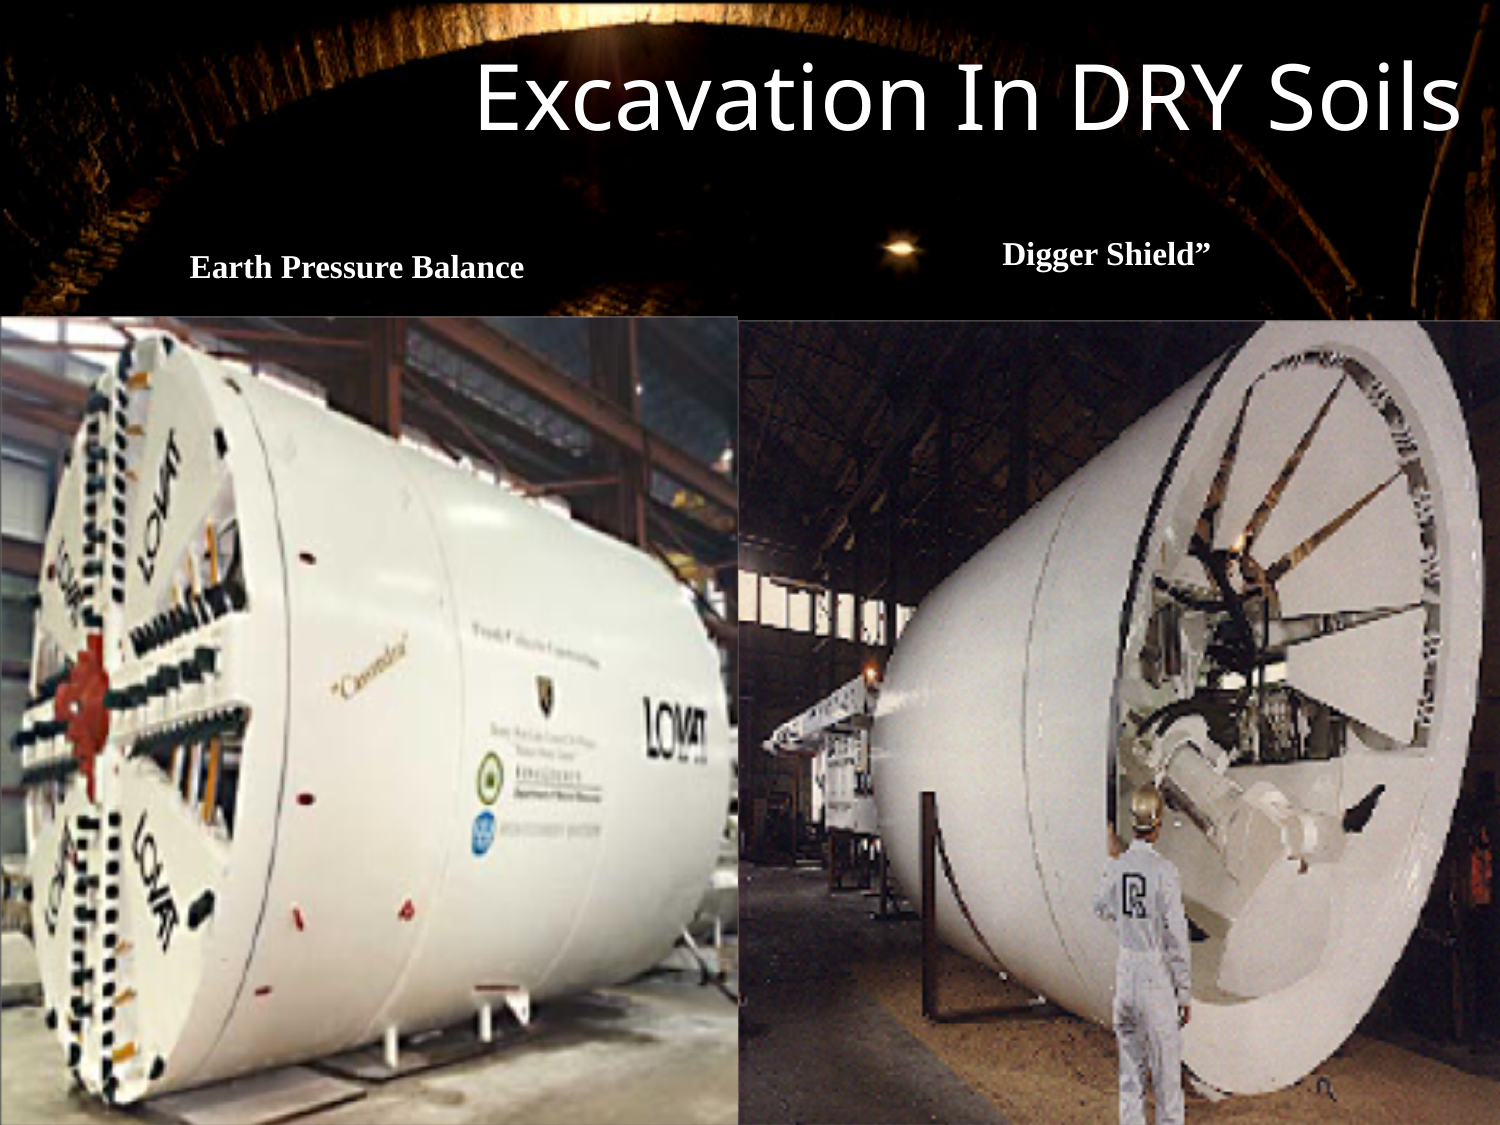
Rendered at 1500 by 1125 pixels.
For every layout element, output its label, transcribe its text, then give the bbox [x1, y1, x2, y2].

picture [0, 318, 1500, 1125]
text_box Earth Pressure Balance [174, 237, 550, 293]
picture [0, 0, 1500, 320]
text_box Digger Shield” [987, 224, 1363, 280]
title Excavation In DRY Soils [437, 0, 1500, 188]
